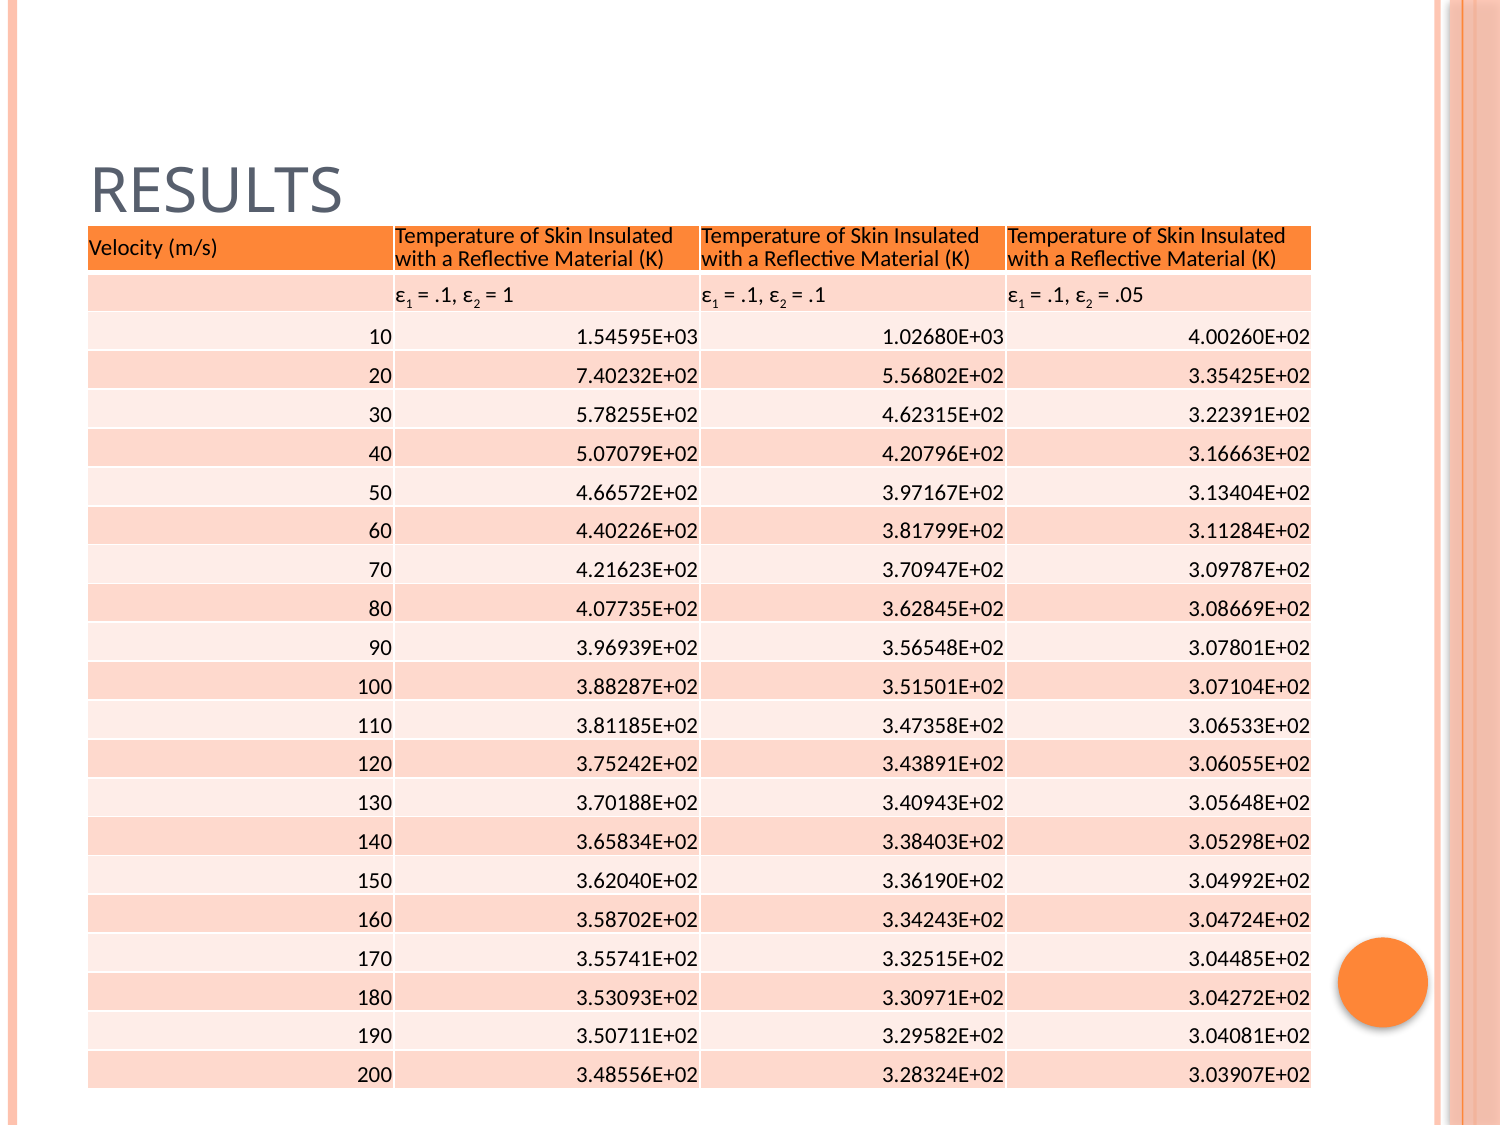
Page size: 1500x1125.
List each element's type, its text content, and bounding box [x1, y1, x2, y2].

table_cell 180 [88, 973, 393, 1010]
table_cell 3.48556E+02 [395, 1051, 699, 1088]
table_cell 3.62845E+02 [701, 584, 1005, 621]
table_cell 30 [88, 390, 393, 427]
table_cell 150 [88, 856, 393, 893]
table_cell 3.58702E+02 [395, 895, 699, 932]
table_cell 170 [88, 934, 393, 971]
table_cell 3.62040E+02 [395, 856, 699, 893]
table_cell 130 [88, 779, 393, 816]
table_cell 3.22391E+02 [1007, 390, 1311, 427]
table_cell 90 [88, 623, 393, 660]
table_cell 3.81185E+02 [395, 701, 699, 738]
table_cell 3.75242E+02 [395, 740, 699, 777]
table_cell 3.04081E+02 [1007, 1012, 1311, 1049]
table_cell 3.05298E+02 [1007, 817, 1311, 855]
table_cell 60 [88, 507, 393, 544]
table_cell ε1 = .1, ε2 = .1 [701, 275, 1005, 311]
table_cell 140 [88, 817, 393, 855]
table_cell 3.70947E+02 [701, 545, 1005, 583]
table_cell 110 [88, 701, 393, 738]
table_cell 3.07801E+02 [1007, 623, 1311, 660]
table_cell 4.62315E+02 [701, 390, 1005, 427]
table_header Velocity (m/s) [88, 226, 393, 270]
table_cell 3.06533E+02 [1007, 701, 1311, 738]
table_cell 10 [88, 312, 393, 349]
table_cell 3.29582E+02 [701, 1012, 1005, 1049]
table_cell 3.32515E+02 [701, 934, 1005, 971]
table_header Temperature of Skin Insulated with a Reflective Material (K) [1007, 226, 1311, 270]
table_cell 4.66572E+02 [395, 468, 699, 505]
table_cell 3.96939E+02 [395, 623, 699, 660]
table_cell 3.50711E+02 [395, 1012, 699, 1049]
table_cell 40 [88, 429, 393, 466]
table_header Temperature of Skin Insulated with a Reflective Material (K) [395, 226, 699, 270]
table_cell 5.78255E+02 [395, 390, 699, 427]
table_cell 7.40232E+02 [395, 351, 699, 388]
table_cell 3.88287E+02 [395, 662, 699, 699]
table_cell 3.08669E+02 [1007, 584, 1311, 621]
table_cell 3.35425E+02 [1007, 351, 1311, 388]
table_cell 3.07104E+02 [1007, 662, 1311, 699]
table_cell 3.04992E+02 [1007, 856, 1311, 893]
table_cell 3.53093E+02 [395, 973, 699, 1010]
table_cell 3.30971E+02 [701, 973, 1005, 1010]
table_cell 3.28324E+02 [701, 1051, 1005, 1088]
table_cell 5.07079E+02 [395, 429, 699, 466]
table_cell 3.05648E+02 [1007, 779, 1311, 816]
table_cell 3.43891E+02 [701, 740, 1005, 777]
table_cell 80 [88, 584, 393, 621]
table_cell 1.02680E+03 [701, 312, 1005, 349]
table_cell ε1 = .1, ε2 = .05 [1007, 275, 1311, 311]
table_cell 3.70188E+02 [395, 779, 699, 816]
table_cell 4.40226E+02 [395, 507, 699, 544]
title Results [75, 45, 1300, 233]
table_cell 3.40943E+02 [701, 779, 1005, 816]
table_cell 3.38403E+02 [701, 817, 1005, 855]
table_cell 200 [88, 1051, 393, 1088]
table_cell 3.56548E+02 [701, 623, 1005, 660]
table_cell 3.04272E+02 [1007, 973, 1311, 1010]
table_cell 20 [88, 351, 393, 388]
table_cell 50 [88, 468, 393, 505]
table_cell 1.54595E+03 [395, 312, 699, 349]
table_cell 3.81799E+02 [701, 507, 1005, 544]
table_cell 3.36190E+02 [701, 856, 1005, 893]
table_cell 100 [88, 662, 393, 699]
table_cell [88, 275, 393, 311]
table_cell 70 [88, 545, 393, 583]
table_cell 3.04485E+02 [1007, 934, 1311, 971]
table_cell 3.16663E+02 [1007, 429, 1311, 466]
table_cell 4.00260E+02 [1007, 312, 1311, 349]
table_cell 3.09787E+02 [1007, 545, 1311, 583]
table_header Temperature of Skin Insulated with a Reflective Material (K) [701, 226, 1005, 270]
table_cell 4.21623E+02 [395, 545, 699, 583]
table_cell 4.07735E+02 [395, 584, 699, 621]
table_cell 3.03907E+02 [1007, 1051, 1311, 1088]
table_cell 3.04724E+02 [1007, 895, 1311, 932]
table_cell 120 [88, 740, 393, 777]
table_cell 3.13404E+02 [1007, 468, 1311, 505]
table_cell 3.11284E+02 [1007, 507, 1311, 544]
table_cell 3.55741E+02 [395, 934, 699, 971]
table_cell 4.20796E+02 [701, 429, 1005, 466]
table_cell 3.97167E+02 [701, 468, 1005, 505]
table_cell 3.65834E+02 [395, 817, 699, 855]
table_cell ε1 = .1, ε2 = 1 [395, 275, 699, 311]
table_cell 190 [88, 1012, 393, 1049]
table_cell 5.56802E+02 [701, 351, 1005, 388]
table_cell 3.47358E+02 [701, 701, 1005, 738]
table_cell 160 [88, 895, 393, 932]
table_cell 3.51501E+02 [701, 662, 1005, 699]
table_cell 3.34243E+02 [701, 895, 1005, 932]
table_cell 3.06055E+02 [1007, 740, 1311, 777]
